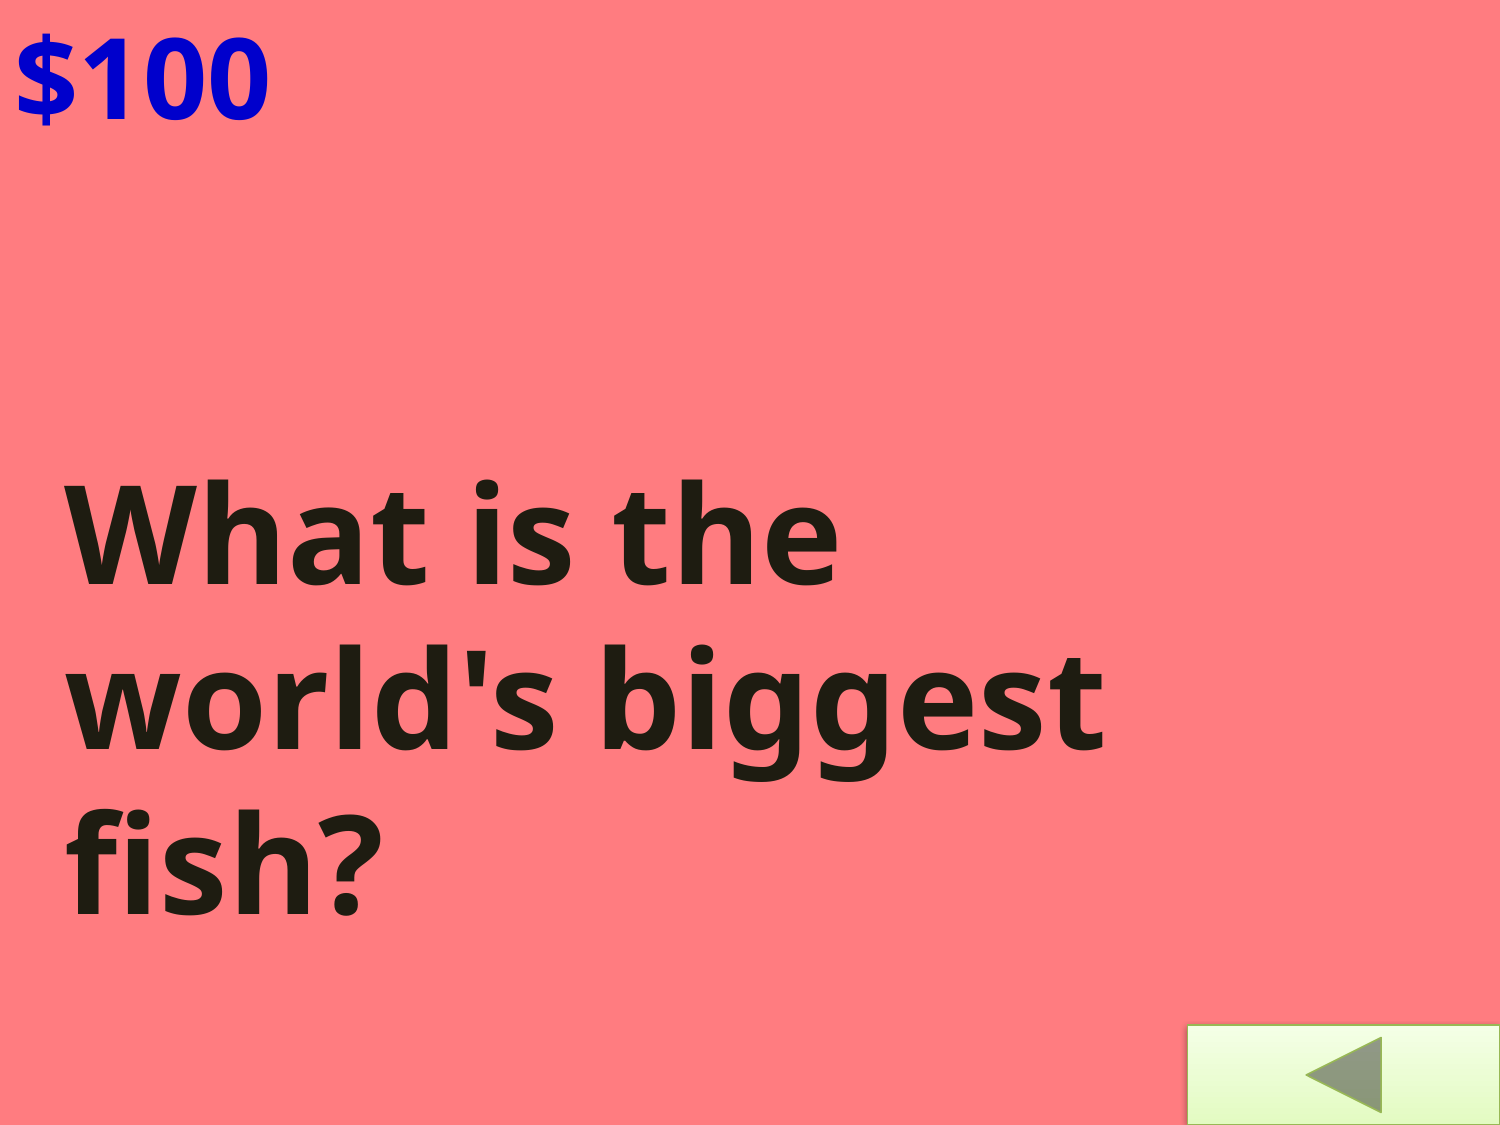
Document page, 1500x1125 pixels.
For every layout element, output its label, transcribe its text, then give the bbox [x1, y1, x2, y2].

text_box $100 [0, 0, 1425, 150]
text_box What is the world's biggest fish? [49, 274, 1342, 950]
text_box [1187, 1024, 1500, 1125]
